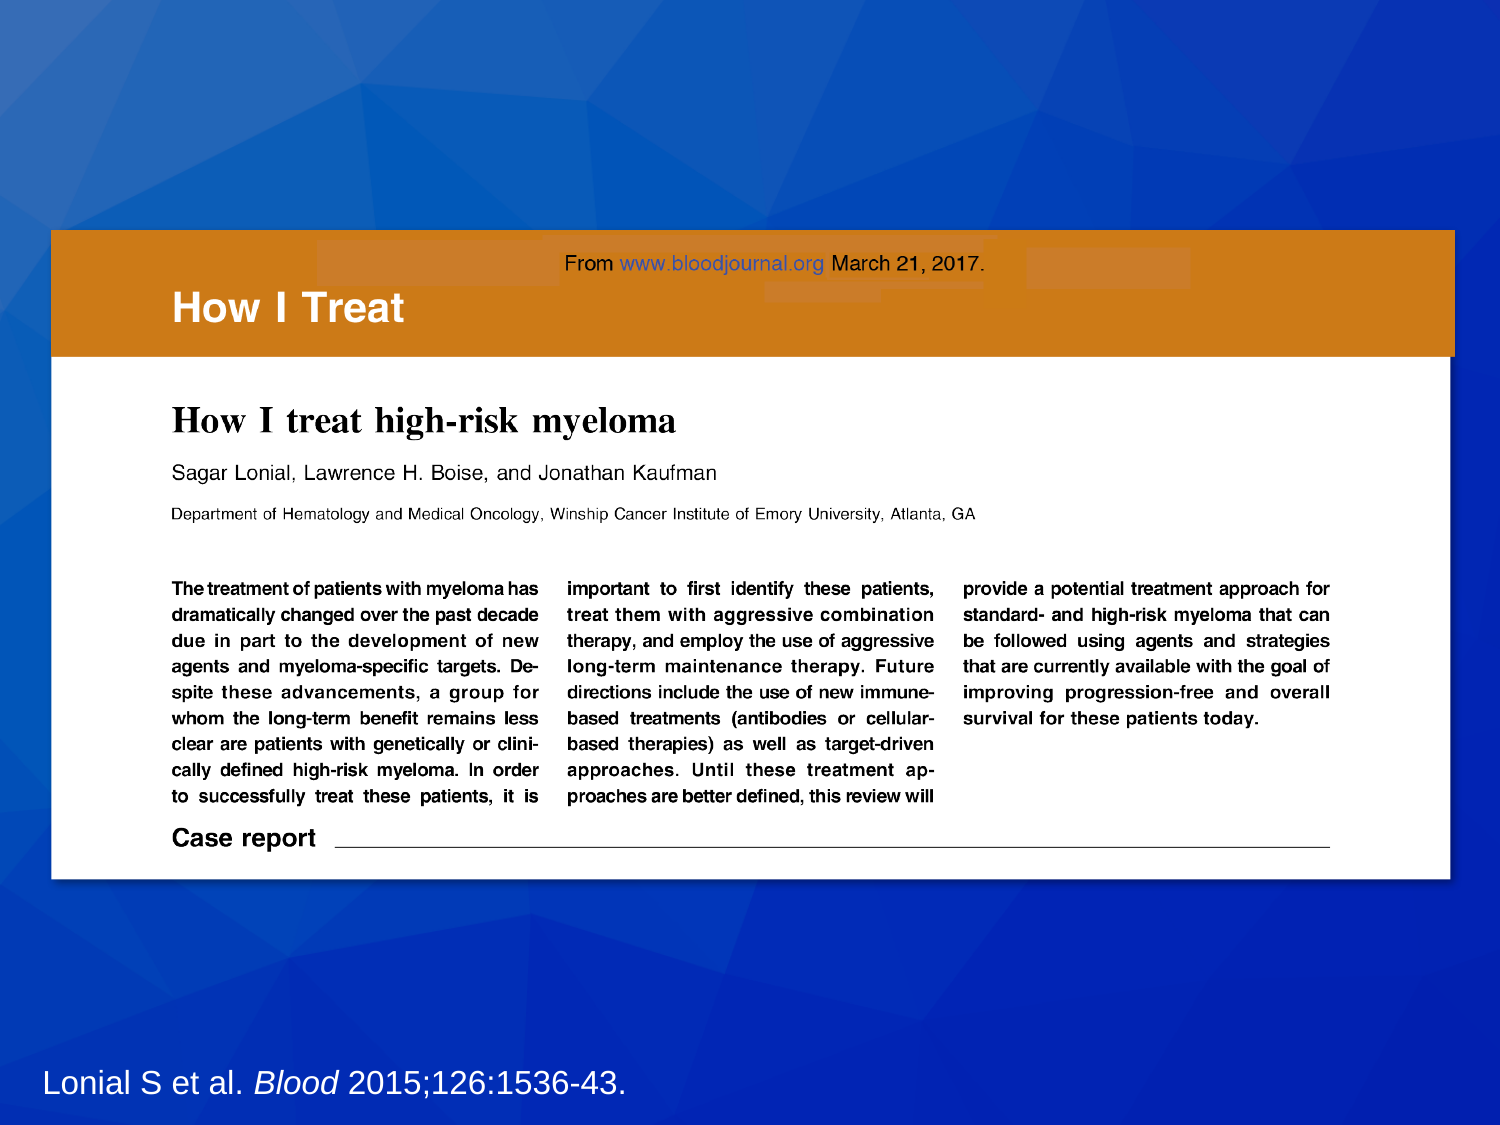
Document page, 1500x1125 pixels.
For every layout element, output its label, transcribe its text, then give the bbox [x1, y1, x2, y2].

picture [0, 0, 1500, 1125]
text_box [51, 873, 1451, 880]
text_box Lonial S et al. Blood 2015;126:1536-43. [27, 1054, 1475, 1109]
